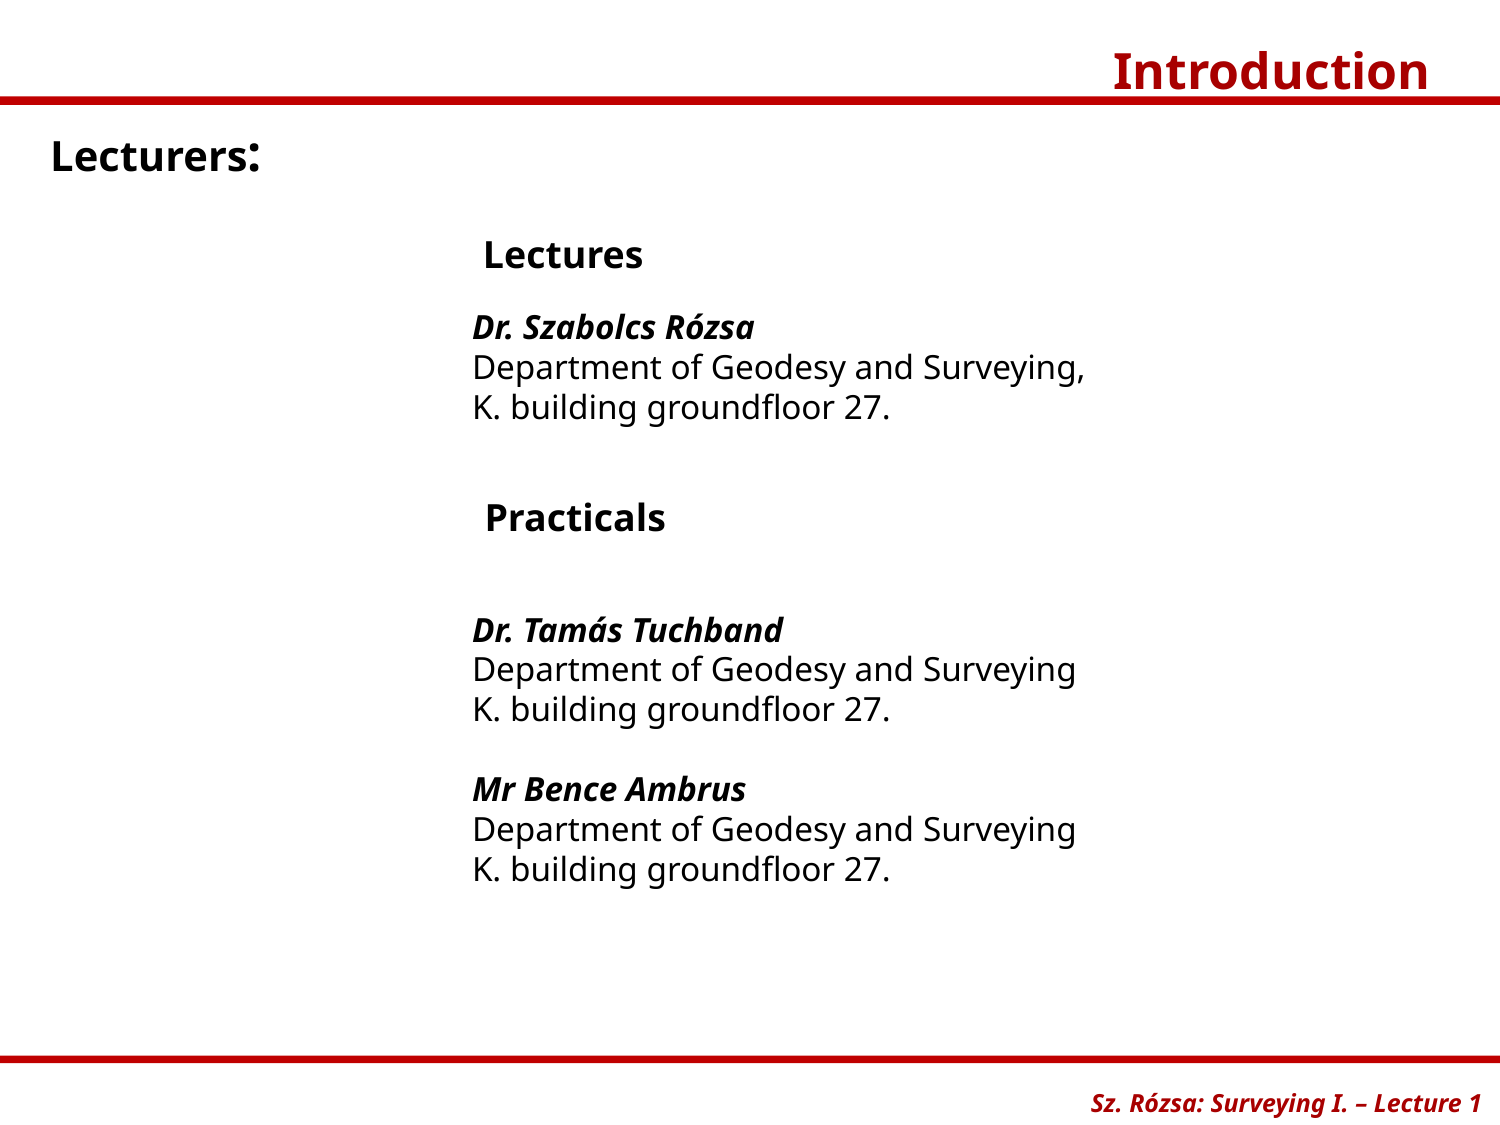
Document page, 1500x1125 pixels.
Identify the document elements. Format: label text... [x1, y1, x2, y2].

text_box Introduction [1098, 31, 1446, 96]
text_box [0, 96, 1500, 1125]
